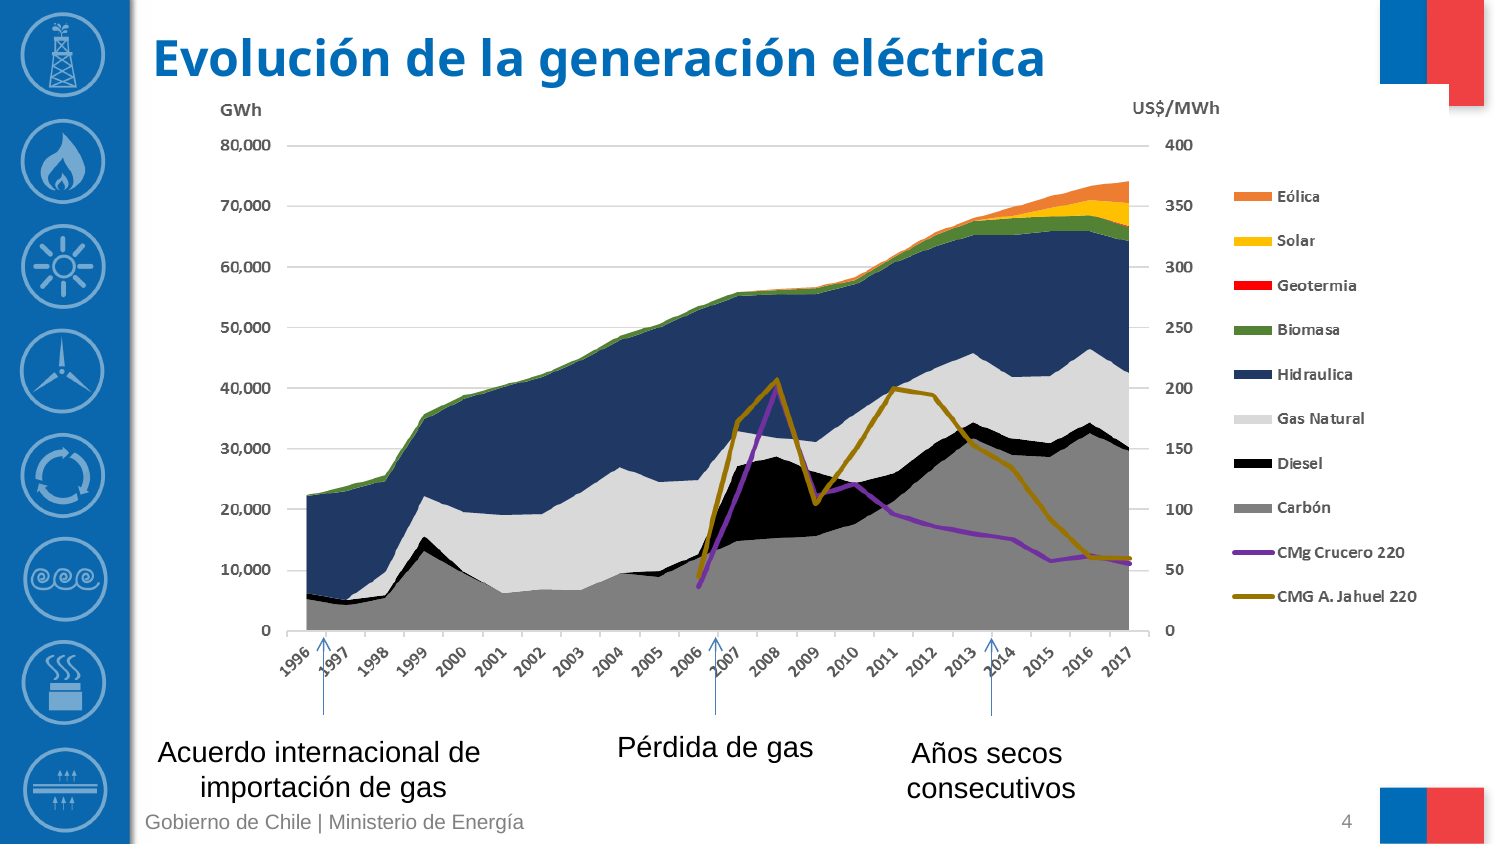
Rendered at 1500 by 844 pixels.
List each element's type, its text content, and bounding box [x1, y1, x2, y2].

picture [0, 0, 151, 844]
text_box Gobierno de Chile | Ministerio de Energía [130, 801, 550, 843]
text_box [149, 84, 1449, 806]
slide_number 4 [1017, 814, 1368, 835]
title Evolución de la generación eléctrica [137, 18, 1450, 160]
